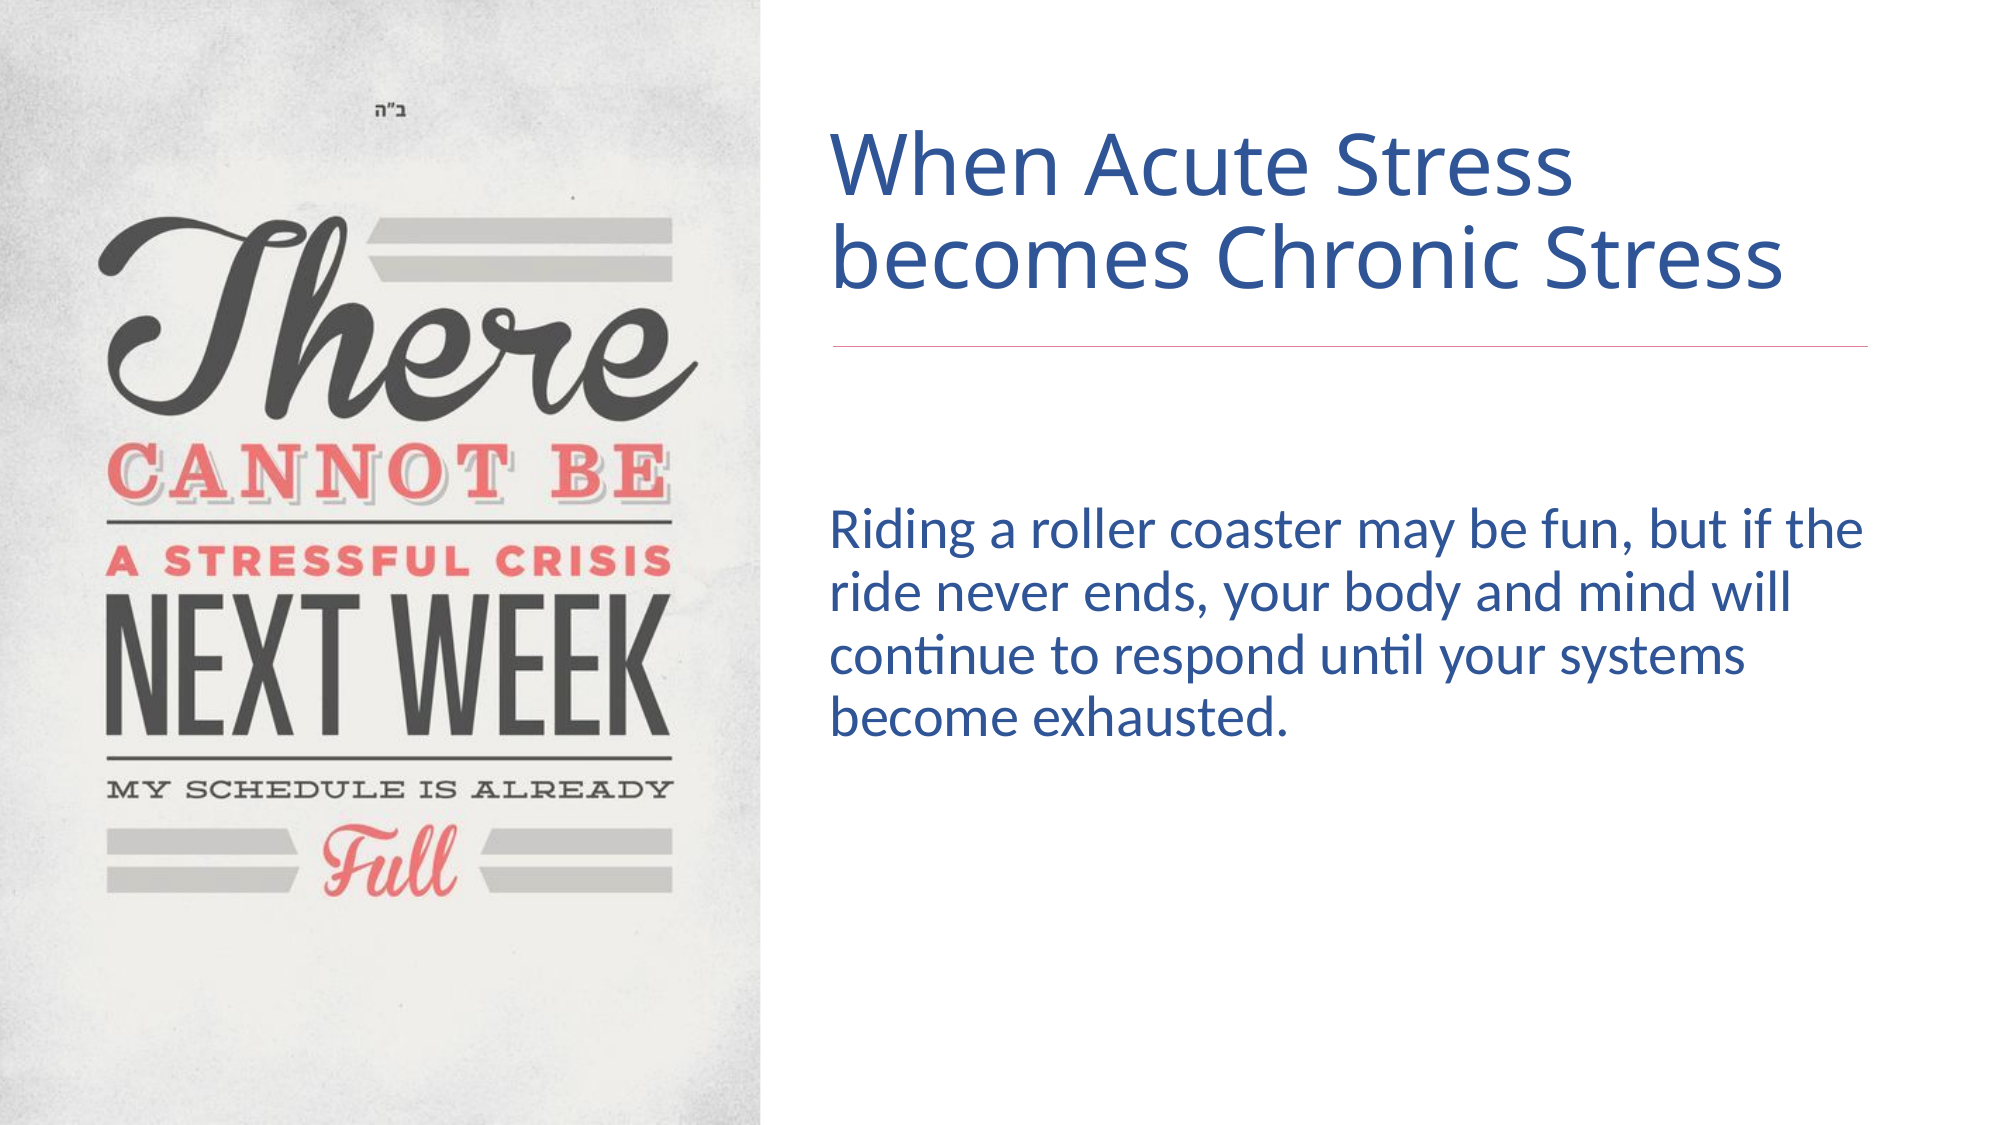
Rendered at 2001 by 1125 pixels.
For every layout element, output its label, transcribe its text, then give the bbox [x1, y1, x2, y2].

list Riding a roller coaster may be fun, but if the ride never ends, your body and mind will continue to respond until your systems become exhausted. [814, 399, 1895, 1021]
picture [0, 0, 761, 1125]
title When Acute Stress becomes Chronic Stress [814, 103, 1895, 315]
